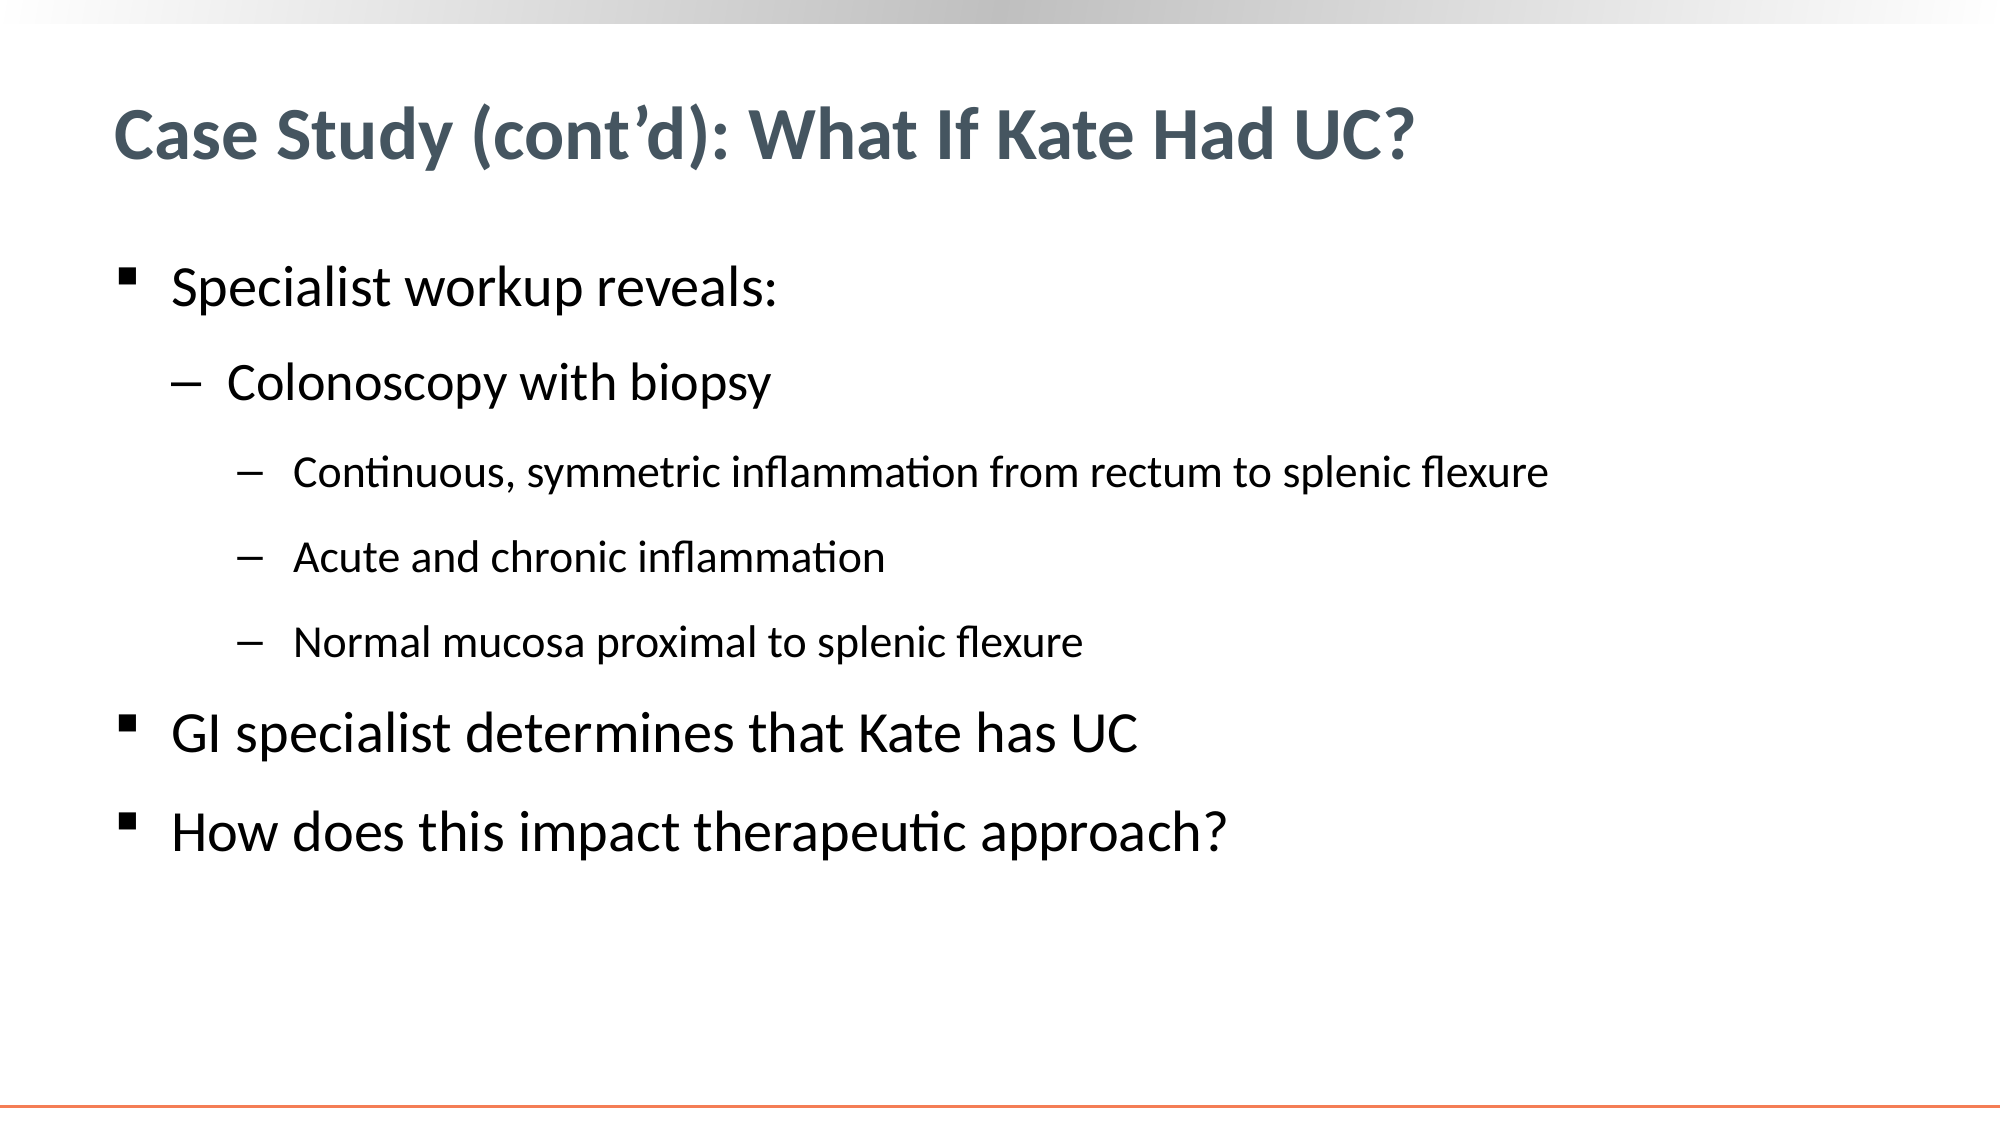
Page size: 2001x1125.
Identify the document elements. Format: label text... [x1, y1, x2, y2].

title Case Study (cont’d): What If Kate Had UC? [100, 39, 1884, 220]
list Specialist workup reveals: Colonoscopy with biopsy Continuous, symmetric inflammation from rectum to splenic flexure Acute and chronic inflammation Normal mucosa proximal to splenic flexure GI specialist determines that Kate has UC How does this impact therapeutic approach? [99, 248, 1884, 1012]
